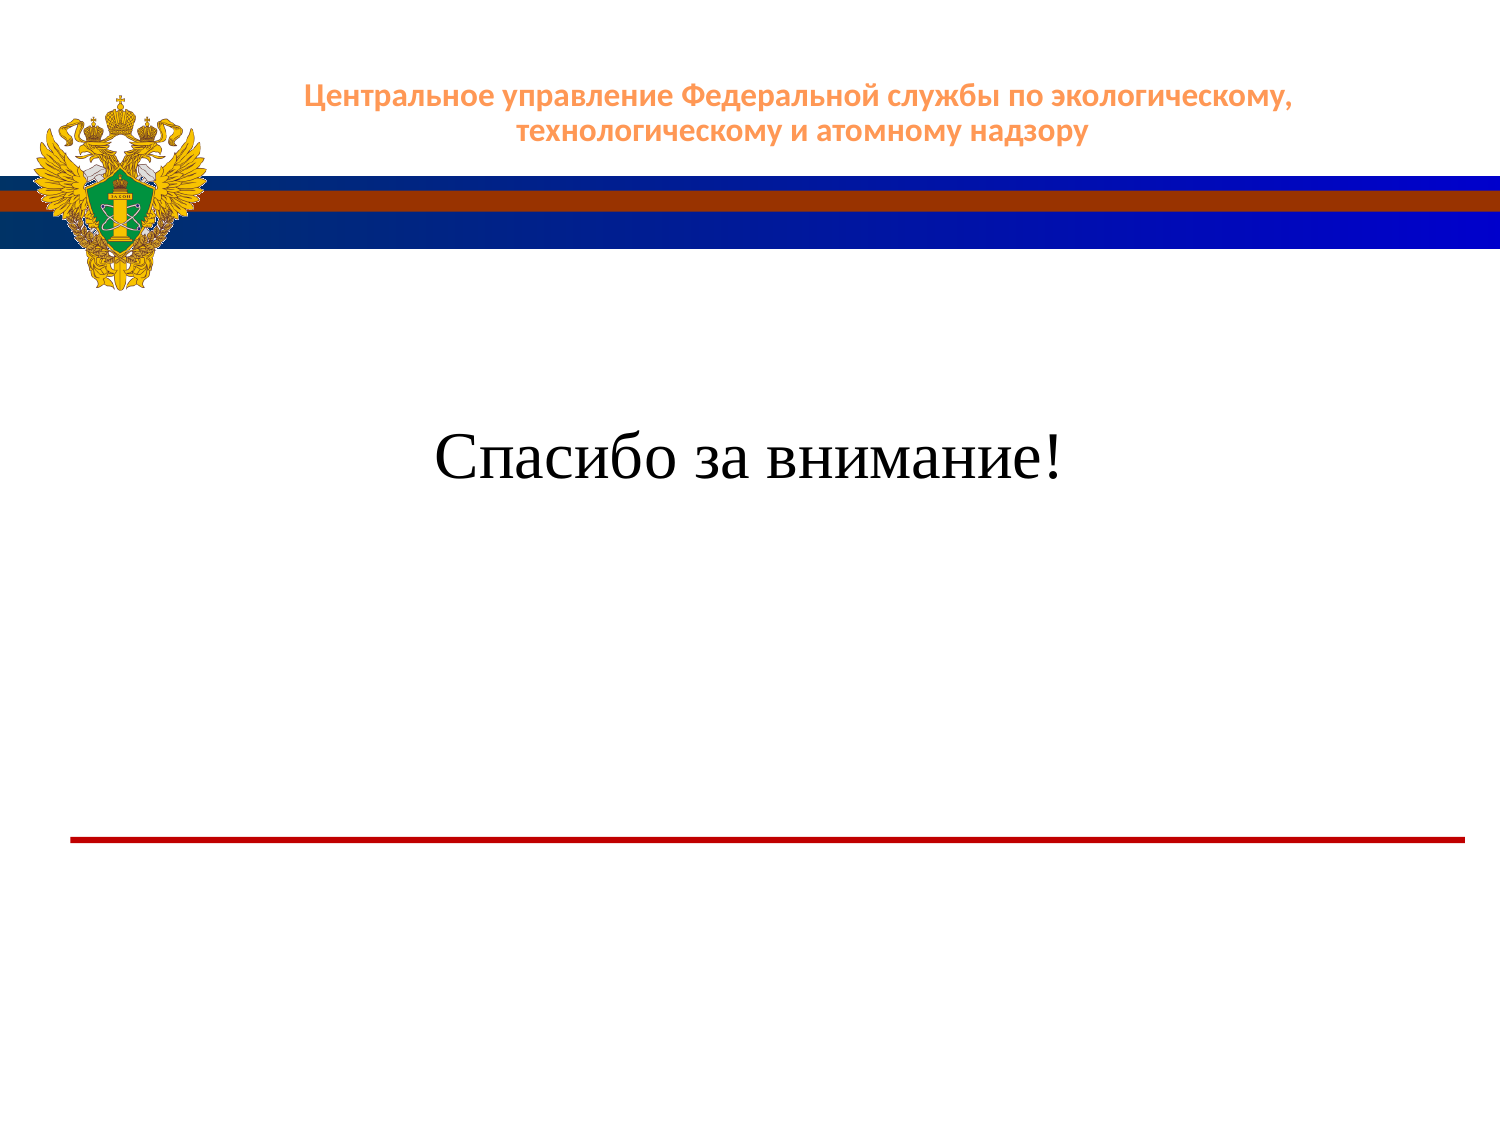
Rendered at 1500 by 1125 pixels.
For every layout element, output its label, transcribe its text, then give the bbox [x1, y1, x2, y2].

text_box [0, 825, 1500, 938]
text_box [0, 24, 1500, 291]
text_box Спасибо за внимание! [0, 326, 1500, 758]
